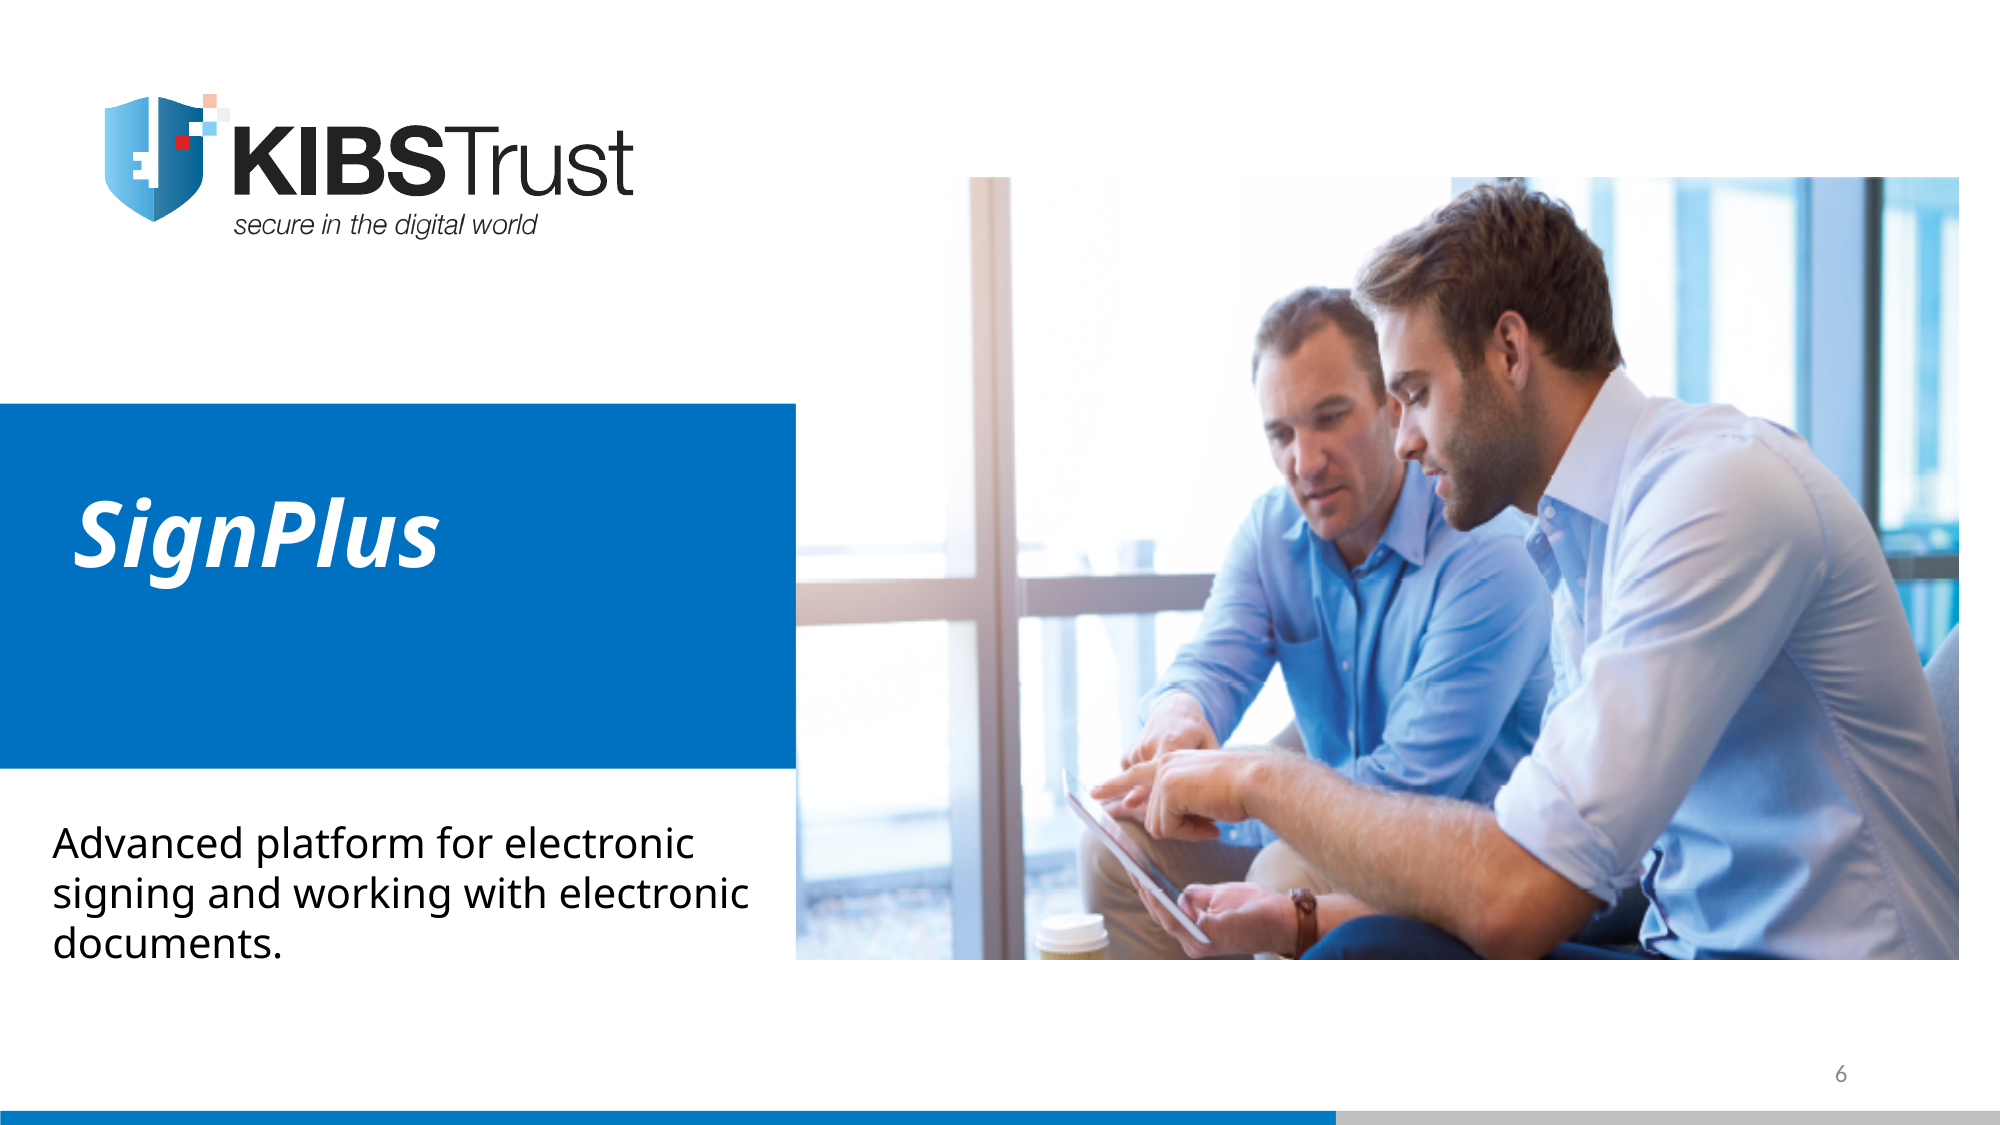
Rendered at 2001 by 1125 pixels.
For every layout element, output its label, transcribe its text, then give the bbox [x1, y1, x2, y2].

text_box [0, 1110, 1335, 1125]
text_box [104, 94, 634, 240]
slide_number 6 [1412, 1042, 1863, 1103]
title SignPlus [0, 403, 795, 769]
picture [795, 177, 1963, 960]
text_box [1335, 1110, 2000, 1125]
text_box Advanced platform for electronic signing and working with electronic documents. [37, 809, 765, 974]
